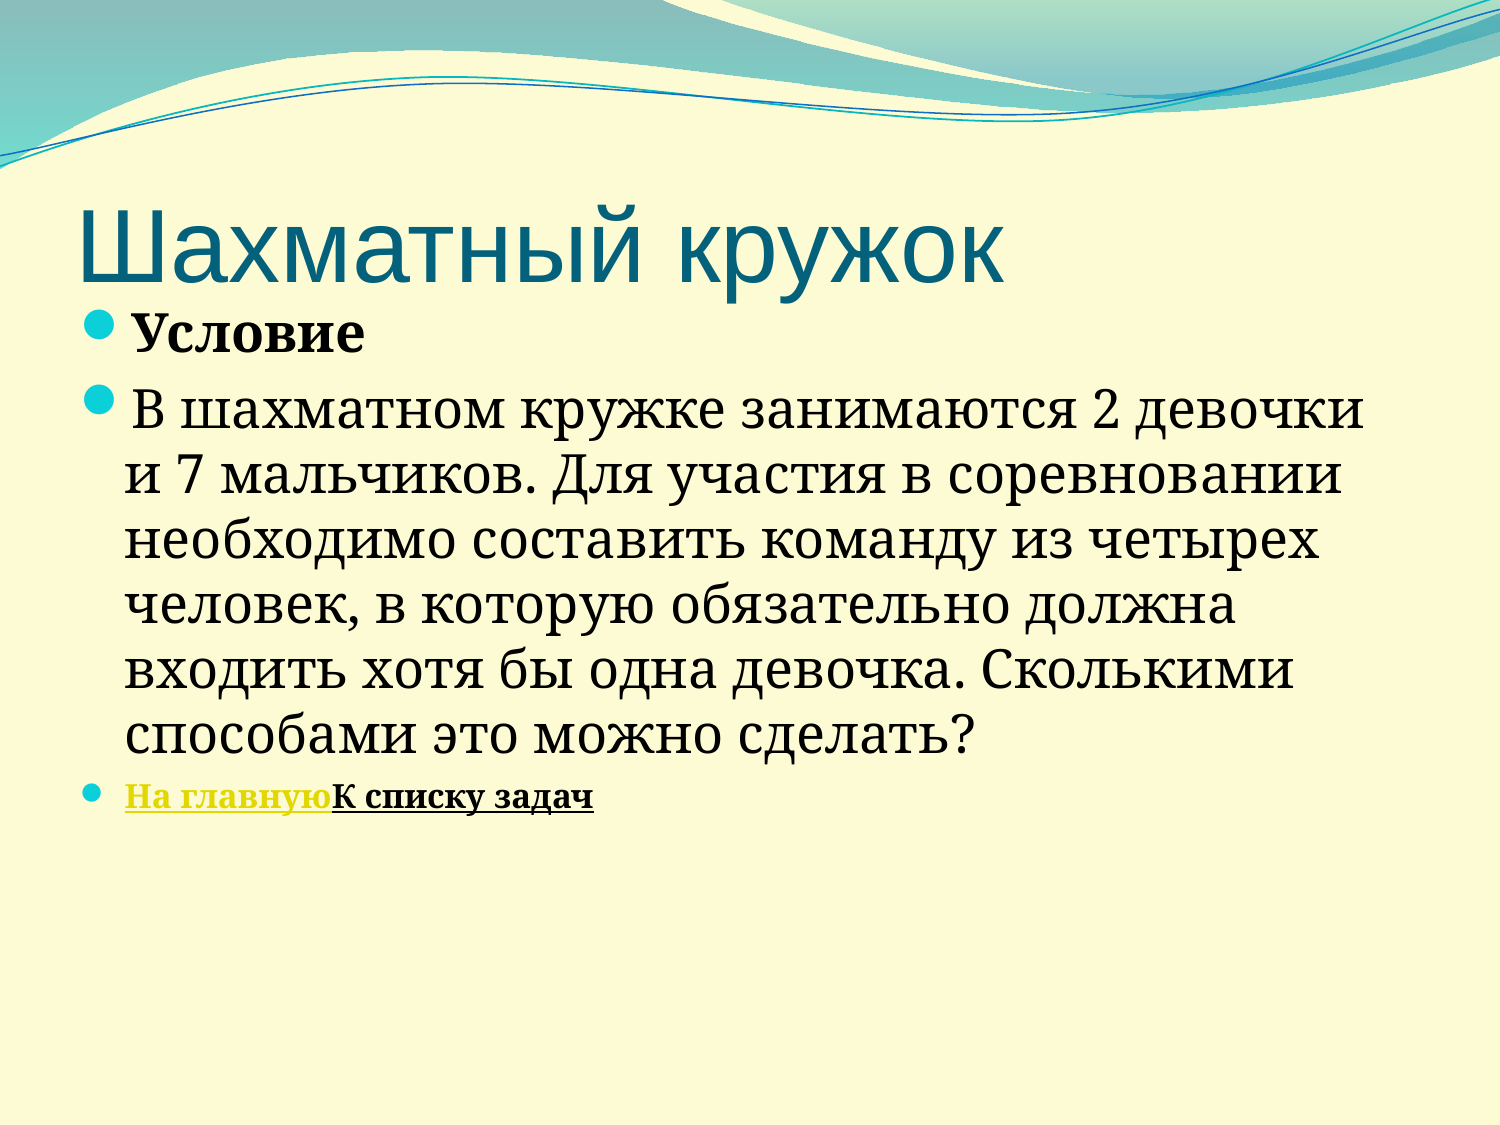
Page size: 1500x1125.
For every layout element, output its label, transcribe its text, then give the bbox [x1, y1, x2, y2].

title Шахматный кружок [74, 115, 1426, 304]
list Условие В шахматном кружке занимаются 2 девочки и 7 мальчиков. Для участия в соревновании необходимо составить команду из четырех человек, в которую обязательно должна входить хотя бы одна девочка. Сколькими способами это можно сделать? На главную К списку задач [64, 290, 1416, 1012]
